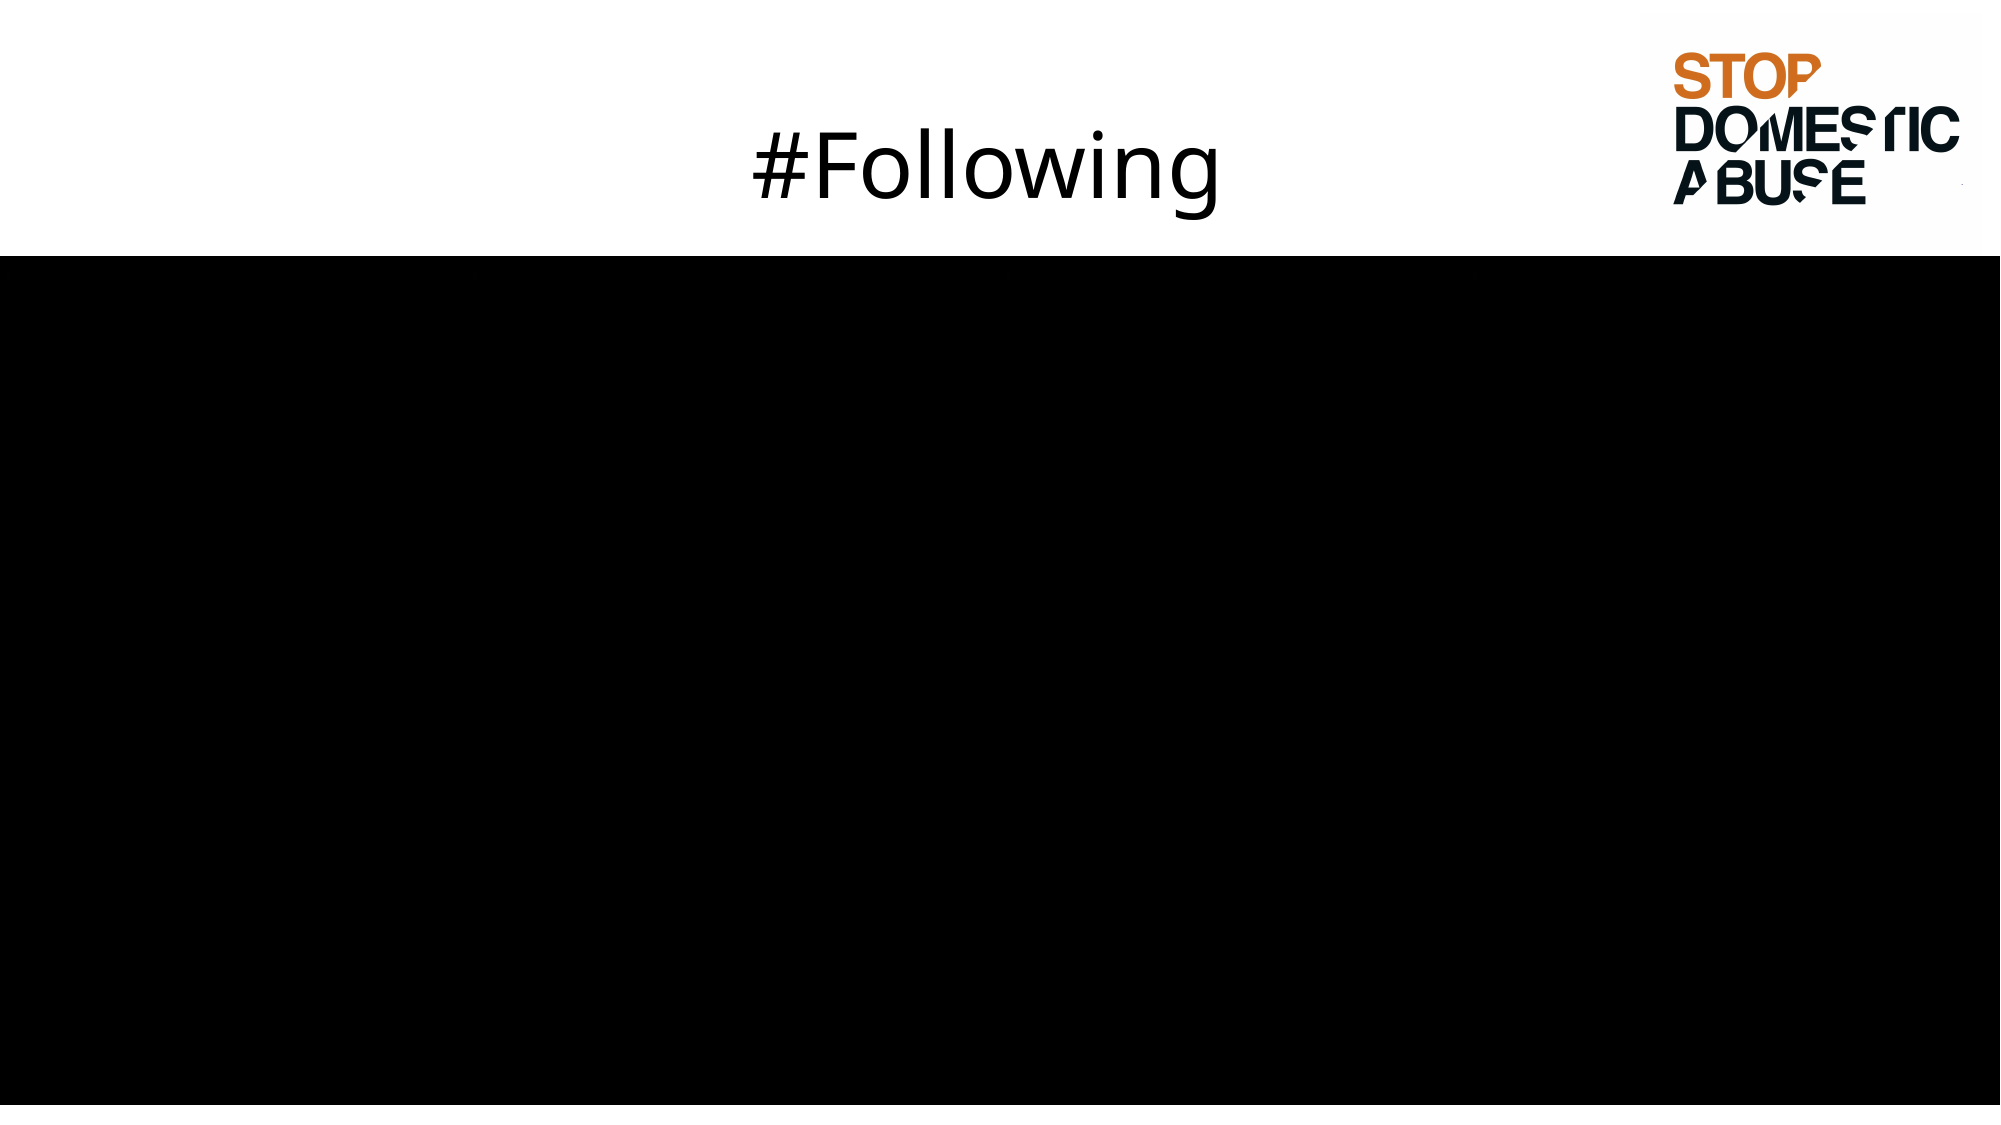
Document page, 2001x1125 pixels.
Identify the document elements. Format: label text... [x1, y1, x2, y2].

title #Following [137, 59, 1640, 255]
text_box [0, 255, 2000, 1106]
picture [1640, 13, 1983, 255]
